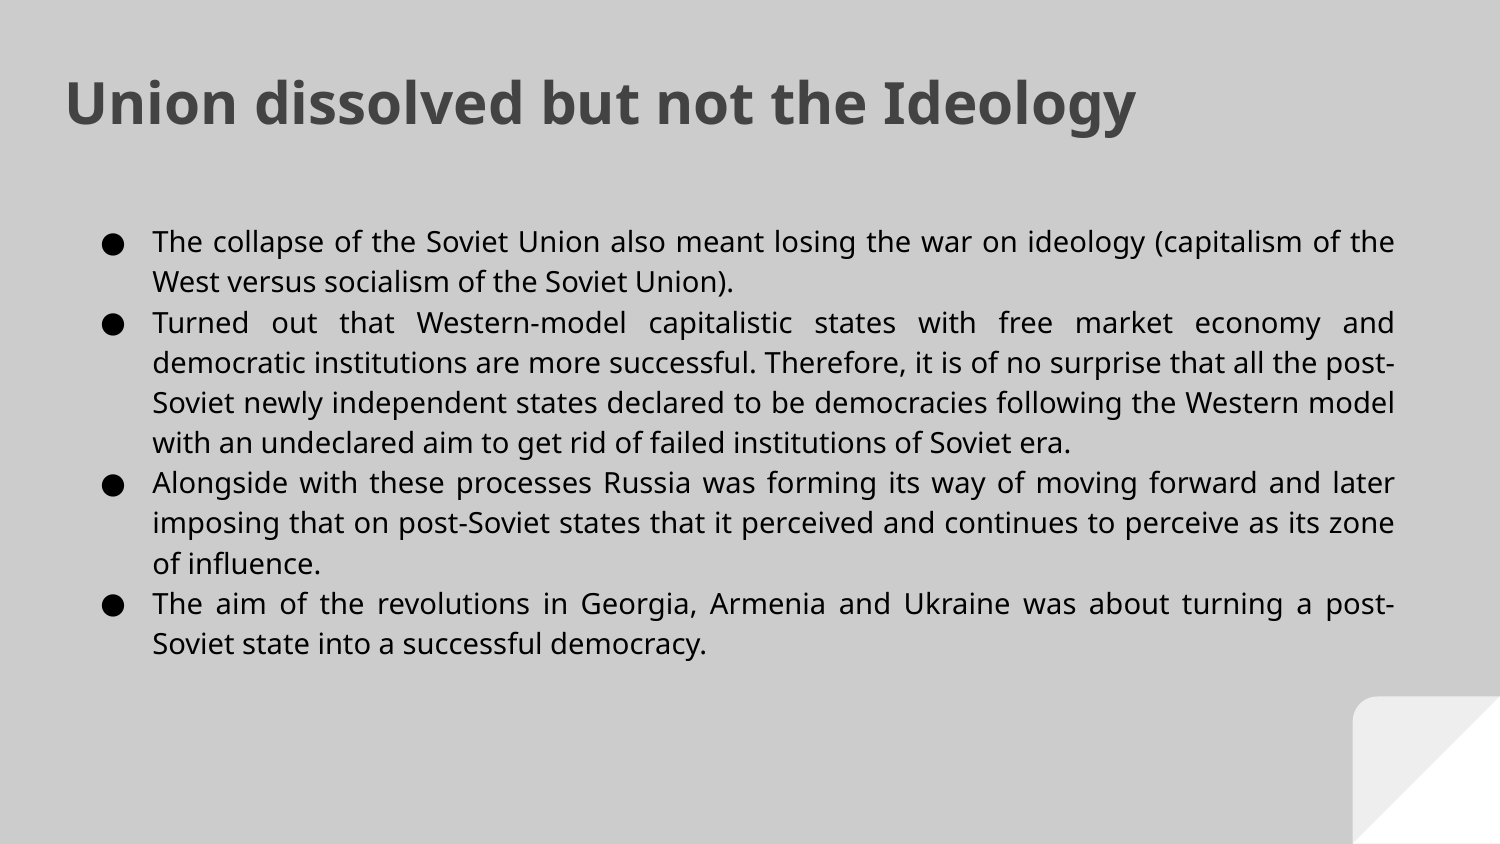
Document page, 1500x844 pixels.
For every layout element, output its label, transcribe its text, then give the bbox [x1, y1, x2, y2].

subtitle The collapse of the Soviet Union also meant losing the war on ideology (capitalism of the West versus socialism of the Soviet Union). Turned out that Western-model capitalistic states with free market economy and democratic institutions are more successful. Therefore, it is of no surprise that all the post-Soviet newly independent states declared to be democracies following the Western model with an undeclared aim to get rid of failed institutions of Soviet era. Alongside with these processes Russia was forming its way of moving forward and later imposing that on post-Soviet states that it perceived and continues to perceive as its zone of influence. The aim of the revolutions in Georgia, Armenia and Ukraine was about turning a post-Soviet state into a successful democracy. [62, 203, 1412, 815]
title Union dissolved but not the Ideology [49, 53, 1399, 152]
